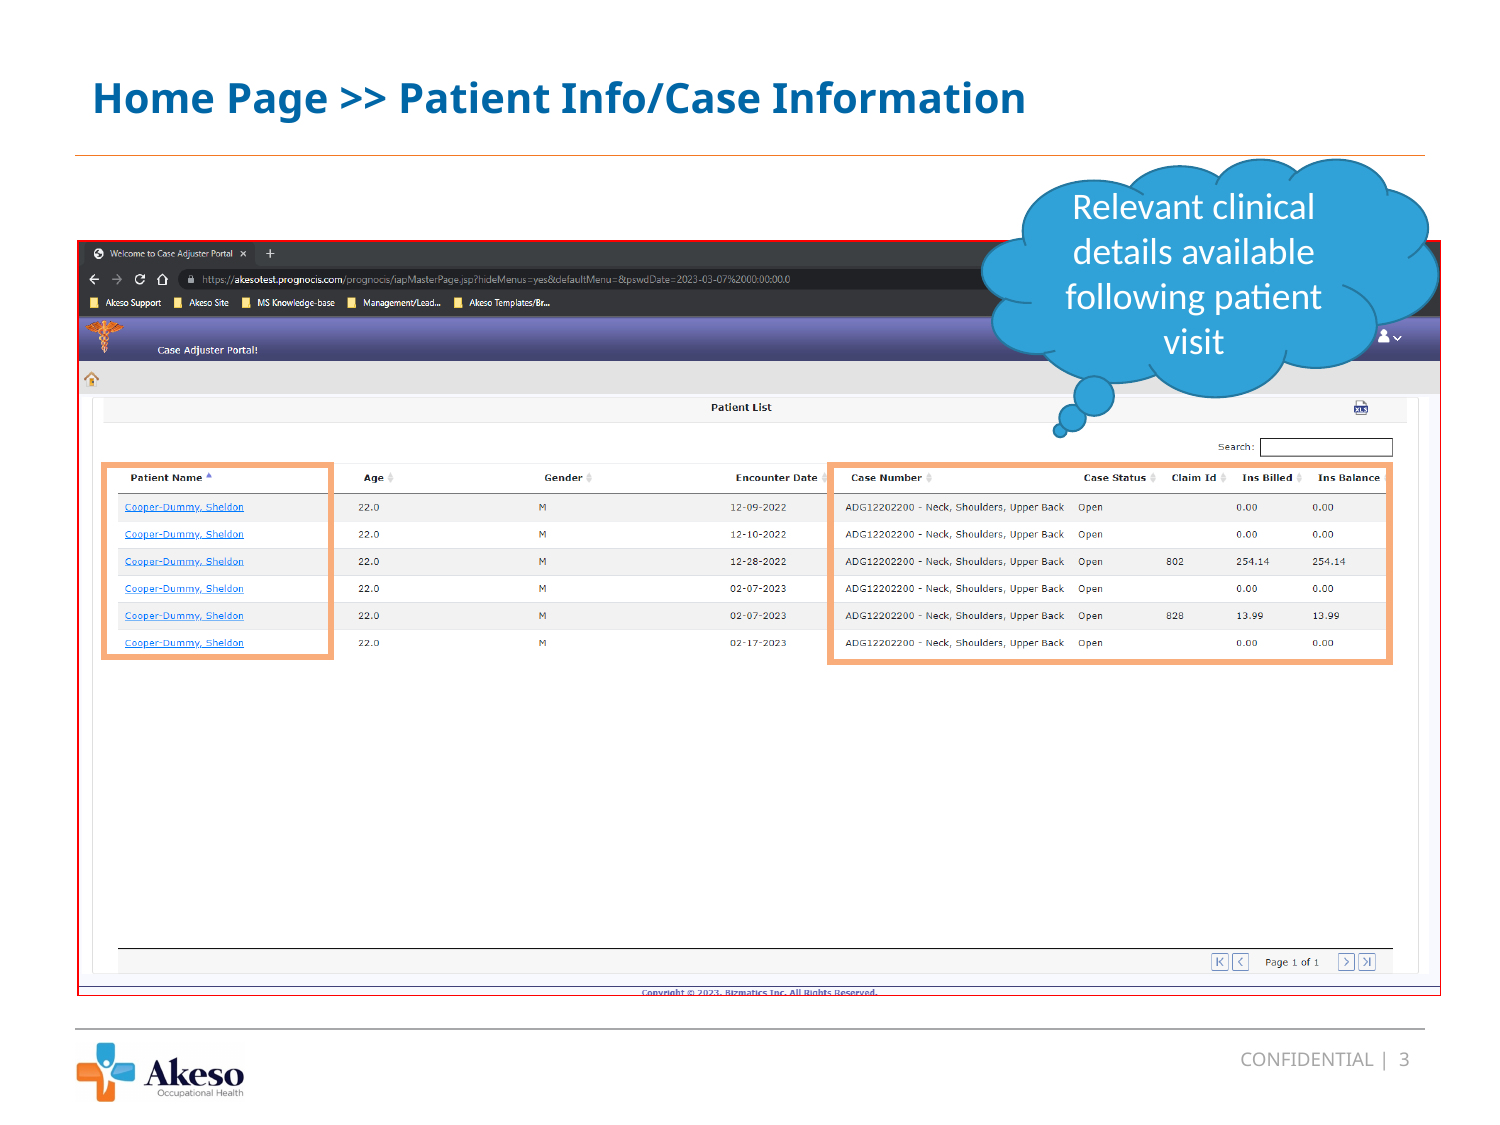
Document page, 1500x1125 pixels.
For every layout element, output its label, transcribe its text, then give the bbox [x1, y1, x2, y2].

picture [75, 1042, 245, 1102]
title Home Page >> Patient Info/Case Information [76, 66, 1427, 135]
text_box Relevant clinical details available following patient visit [1009, 158, 1430, 240]
picture [77, 240, 1441, 996]
